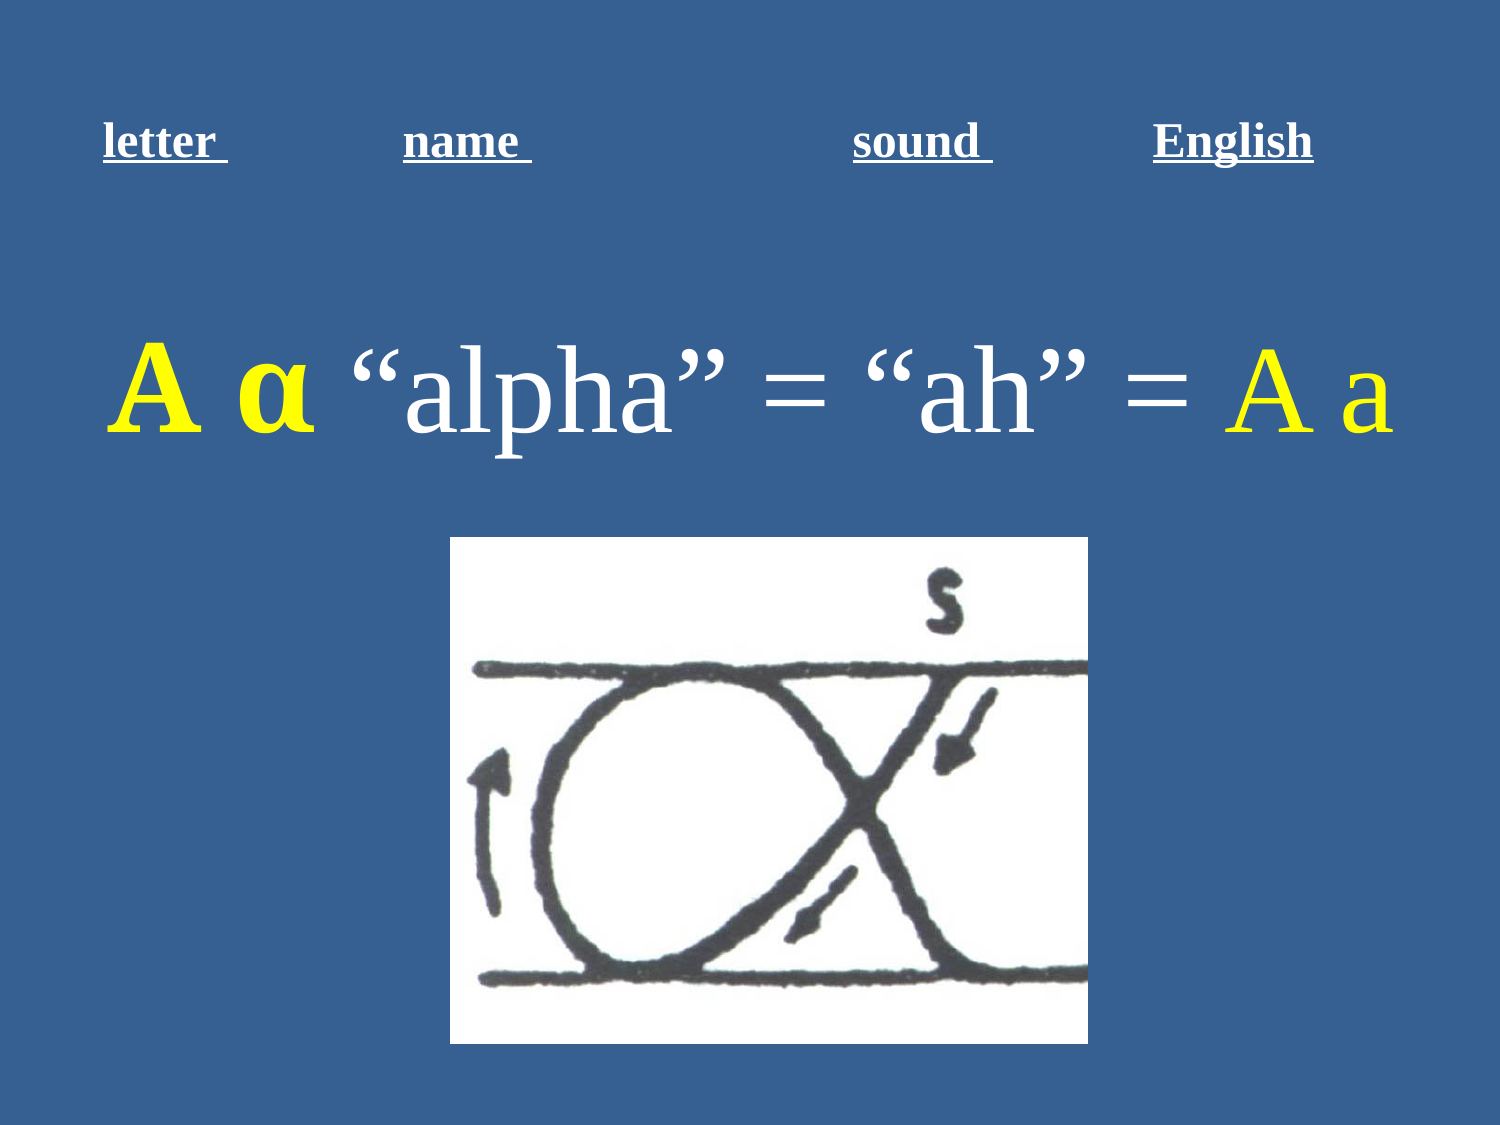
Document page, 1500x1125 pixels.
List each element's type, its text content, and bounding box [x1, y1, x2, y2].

text_box Α α “alpha” = “ah” = A a [92, 299, 1410, 465]
picture [449, 537, 1088, 1044]
text_box letter name sound English [87, 99, 1329, 175]
